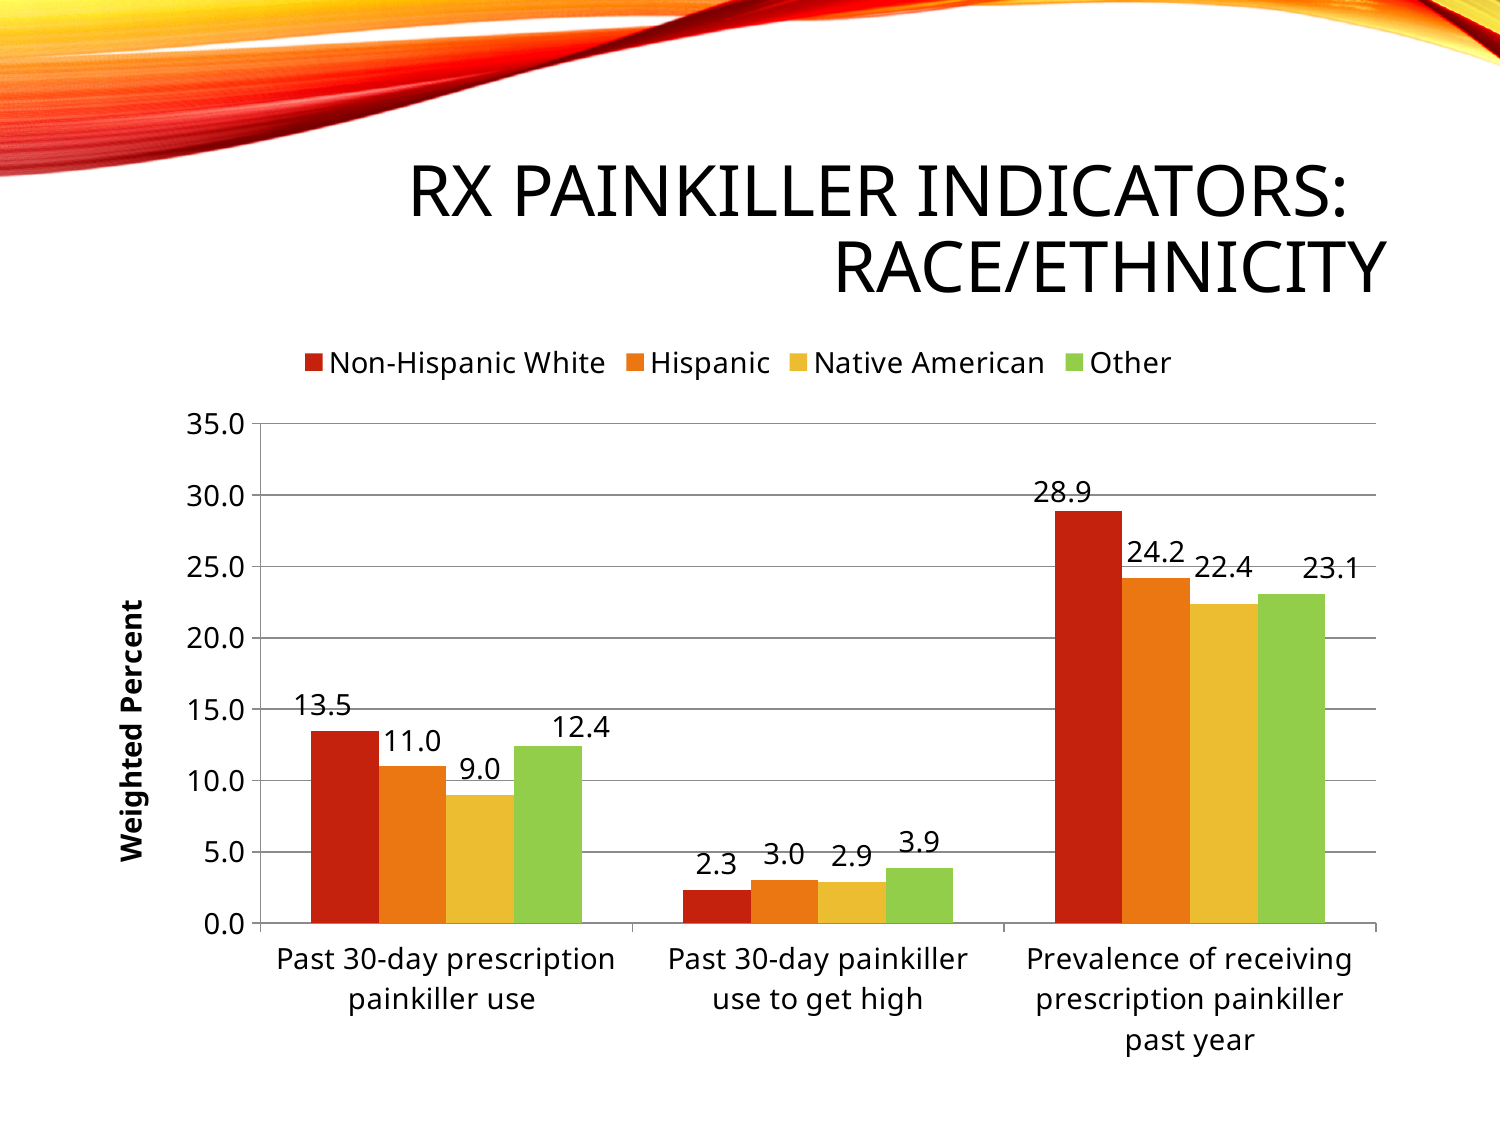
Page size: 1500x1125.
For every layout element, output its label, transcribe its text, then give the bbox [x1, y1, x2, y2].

chart [74, 324, 1403, 1076]
title Rx Painkiller Indicators: Race/Ethnicity [356, 125, 1403, 324]
picture [0, 0, 1500, 178]
